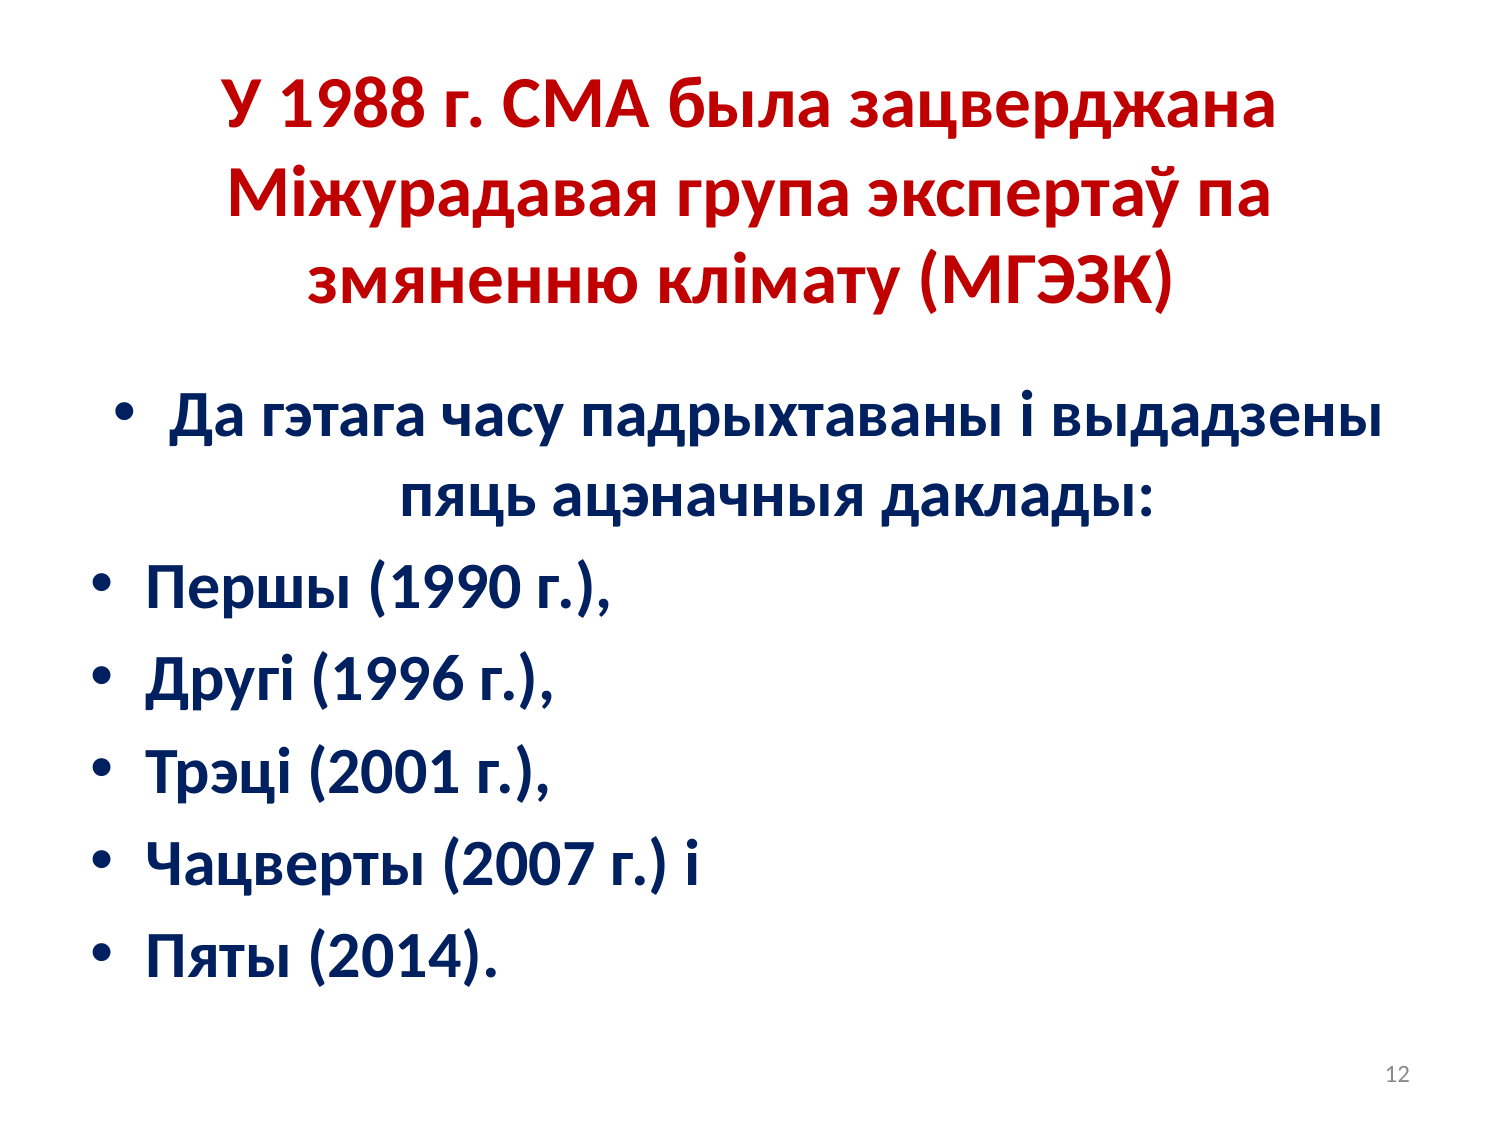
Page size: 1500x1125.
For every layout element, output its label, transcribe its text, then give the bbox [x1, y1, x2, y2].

title У 1988 г. СМА была зацверджана Міжурадавая група экспертаў па змяненню клімату (МГЭЗК) [75, 45, 1425, 329]
slide_number 12 [1074, 1042, 1425, 1103]
list Да гэтага часу падрыхтаваны і выдадзены пяць ацэначныя даклады: Першы (1990 г.), Другі (1996 г.), Трэці (2001 г.), Чацверты (2007 г.) і Пяты (2014). [75, 363, 1425, 1005]
